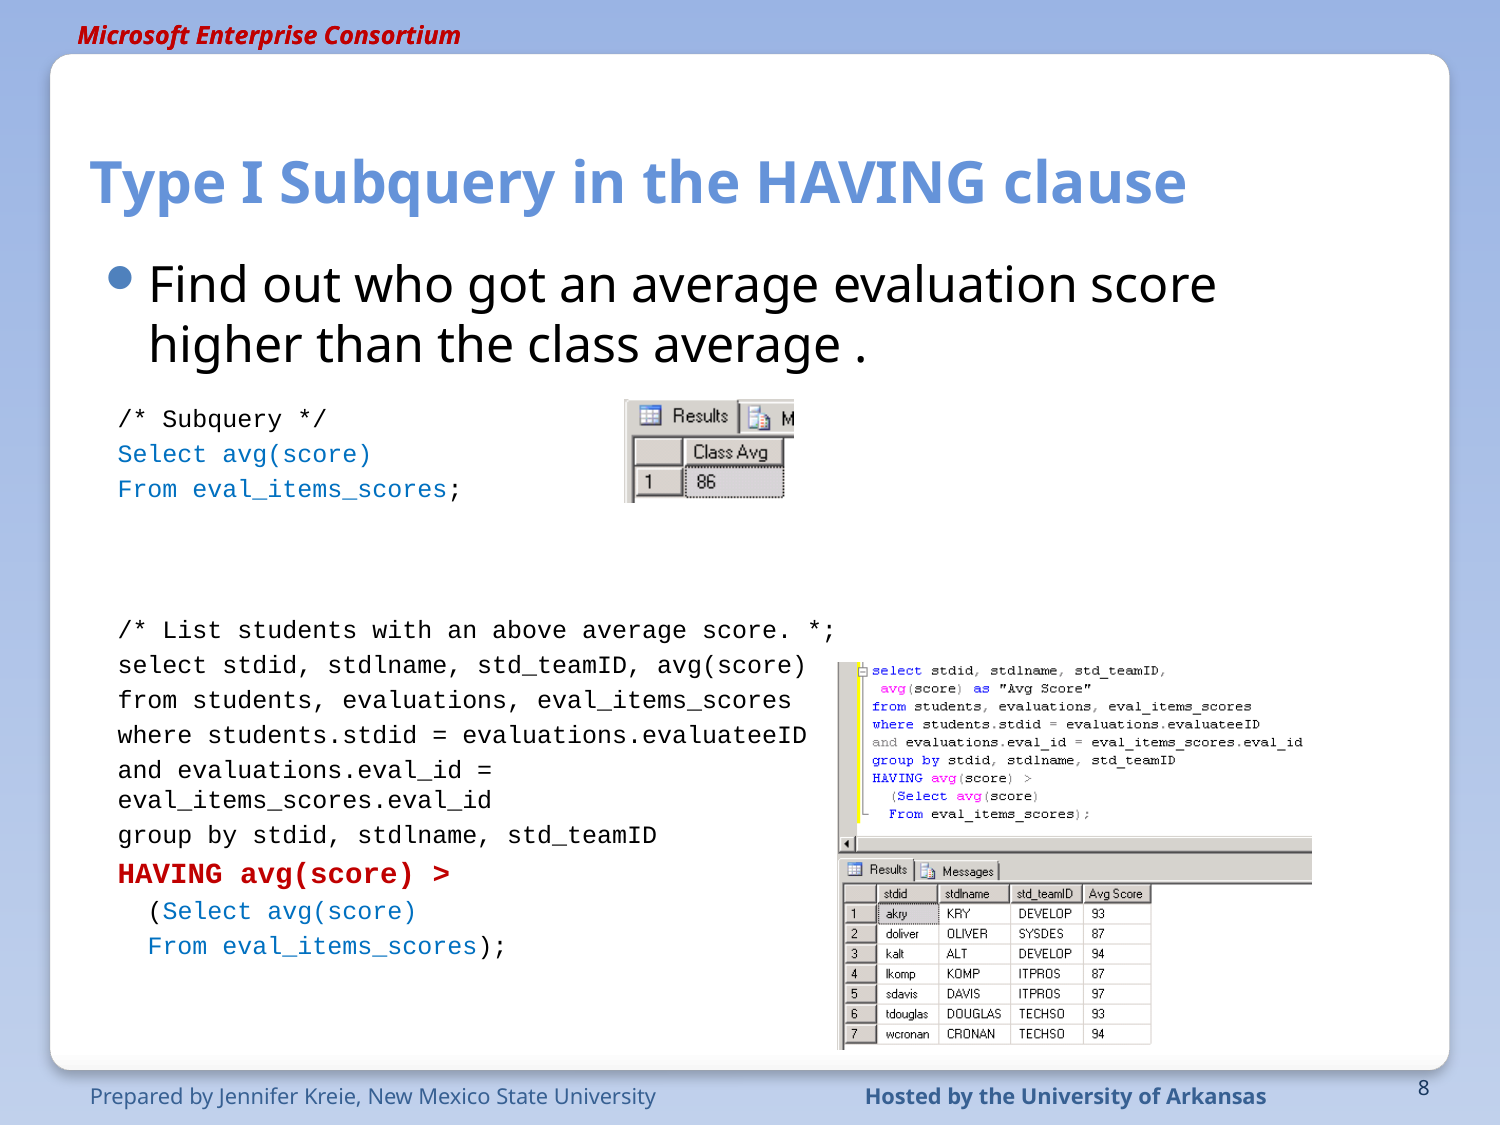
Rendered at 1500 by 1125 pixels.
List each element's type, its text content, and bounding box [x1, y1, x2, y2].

title Type I Subquery in the HAVING clause [75, 50, 1418, 223]
slide_number 8 [1369, 1074, 1445, 1110]
list Find out who got an average evaluation score higher than the class average . [75, 237, 1363, 388]
picture [624, 399, 794, 504]
picture [837, 662, 1312, 1051]
text_box /* Subquery */ Select avg(score) From eval_items_scores; /* List students with an above average score. *; select stdid, stdlname, std_teamID, avg(score) from students, evaluations, eval_items_scores where students.stdid = evaluations.evaluateeID and evaluations.eval_id = eval_items_scores.eval_id group by stdid, stdlname, std_teamID HAVING avg(score) > (Select avg(score) From eval_items_scores); [87, 387, 888, 1025]
